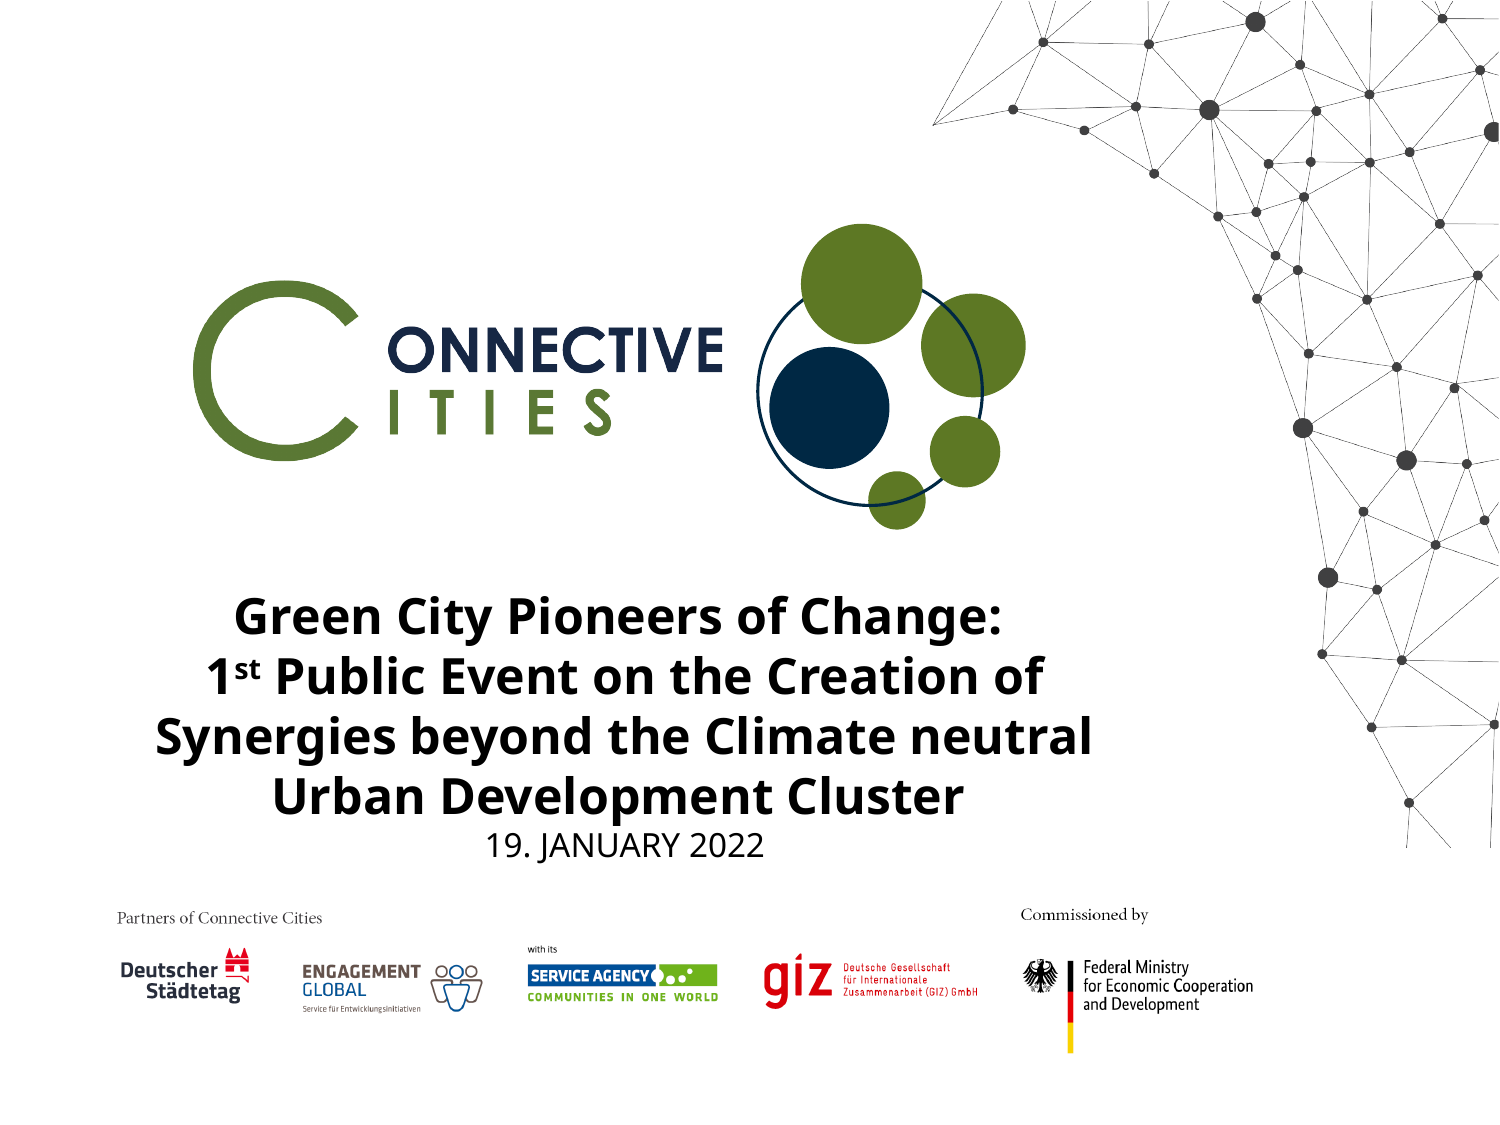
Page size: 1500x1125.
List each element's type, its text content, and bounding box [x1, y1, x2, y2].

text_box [180, 198, 1026, 530]
picture [38, 871, 1335, 1120]
text_box [214, 767, 1256, 871]
text_box Green City Pioneers of Change: 1st Public Event on the Creation of Synergies beyond the Climate neutral Urban Development Cluster 19. JANUARY 2022 [135, 584, 926, 767]
picture [926, 1, 1499, 848]
